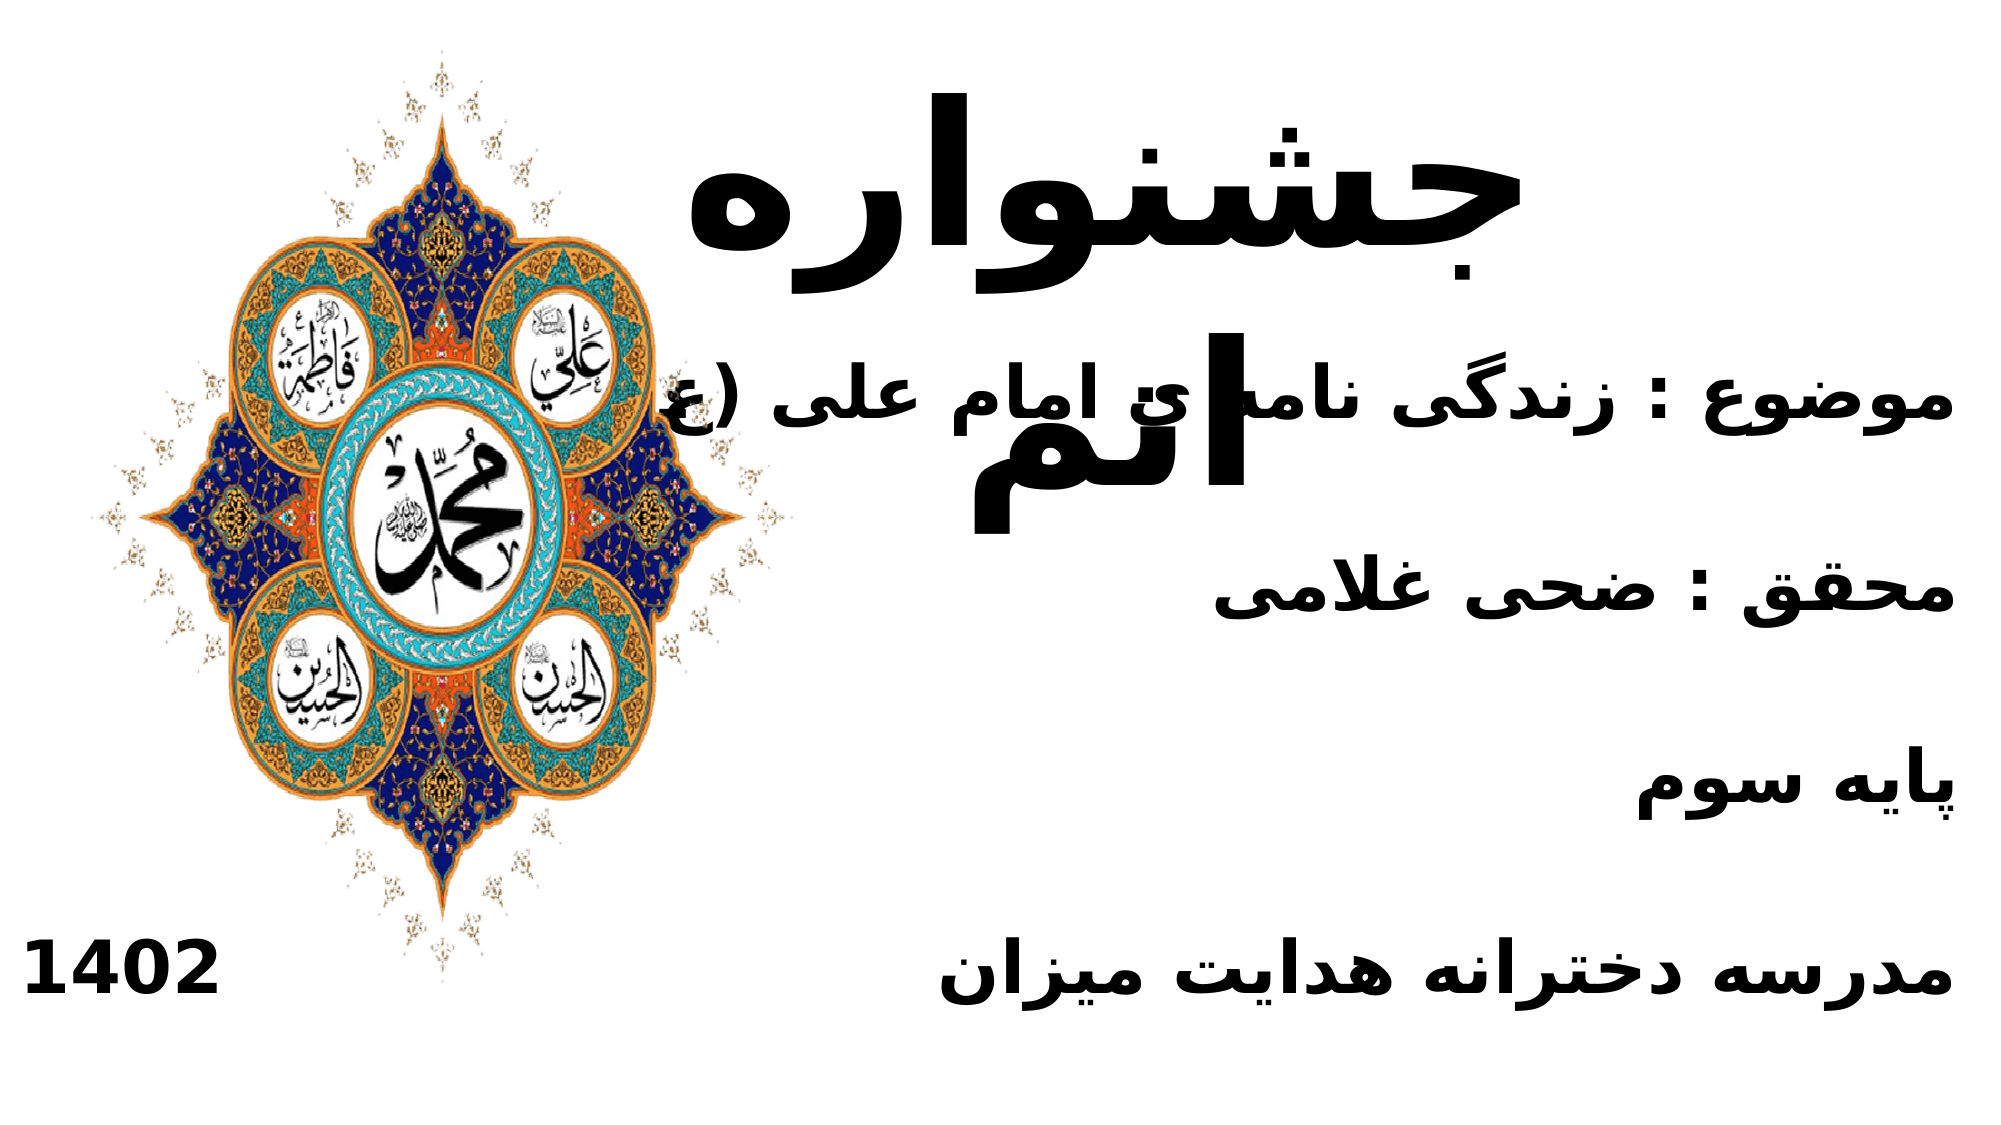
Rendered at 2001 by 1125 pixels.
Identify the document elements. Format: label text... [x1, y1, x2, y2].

picture [81, 37, 807, 997]
subtitle موضوع : زندگی نامه ی امام علی (ع) محقق : ضحی غلامی پایه سوم مدرسه دخترانه هدایت میزان 1402 [0, 295, 1974, 1098]
text_box جشنواره اتم [807, 37, 1555, 533]
